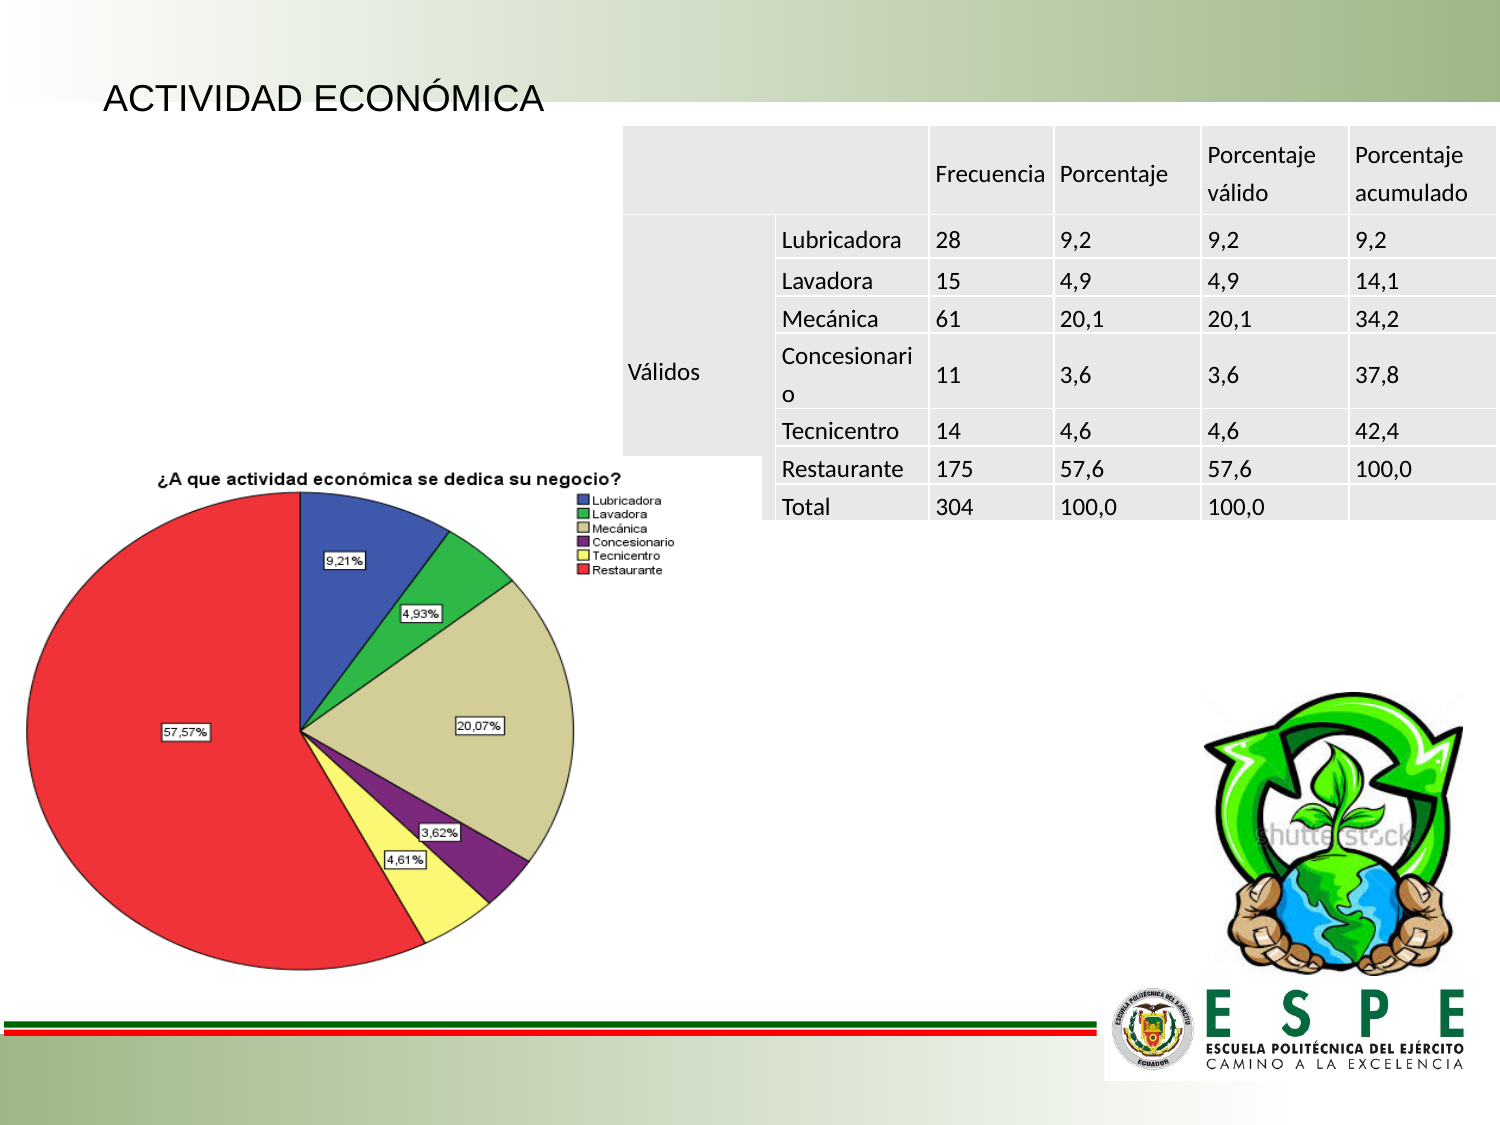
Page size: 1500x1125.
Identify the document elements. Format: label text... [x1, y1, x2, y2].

table_cell 11 [930, 334, 1053, 408]
table_cell 20,1 [1202, 297, 1348, 332]
table_cell Total [776, 485, 928, 520]
table_cell 14,1 [1350, 259, 1496, 295]
picture [1104, 691, 1483, 1081]
table_cell Mecánica [776, 297, 928, 332]
table_cell Lubricadora [776, 215, 928, 257]
table_header Porcentaje válido [1202, 126, 1348, 214]
table_cell 100,0 [1350, 447, 1496, 483]
table_cell 100,0 [1202, 485, 1348, 520]
table_cell 4,6 [1202, 409, 1348, 445]
table_cell 57,6 [1055, 447, 1200, 483]
table_header Porcentaje acumulado [1350, 126, 1496, 214]
table_cell 15 [930, 259, 1053, 295]
table_cell 9,2 [1055, 215, 1200, 257]
table_header [623, 126, 928, 214]
table_cell 4,9 [1202, 259, 1348, 295]
table_cell 14 [930, 409, 1053, 445]
table_header Frecuencia [930, 126, 1053, 214]
table_cell 100,0 [1055, 485, 1200, 520]
table_cell 3,6 [1202, 334, 1348, 408]
table_cell Concesionario [776, 334, 928, 408]
table_cell [1350, 485, 1496, 520]
table_cell 9,2 [1350, 215, 1496, 257]
table_cell 61 [930, 297, 1053, 332]
text_box ACTIVIDAD ECONÓMICA [88, 66, 561, 127]
table_cell 4,6 [1055, 409, 1200, 445]
table_cell 4,9 [1055, 259, 1200, 295]
table_header Porcentaje [1055, 126, 1200, 214]
table_cell 34,2 [1350, 297, 1496, 332]
picture [17, 455, 763, 977]
table_cell 9,2 [1202, 215, 1348, 257]
table_cell Restaurante [776, 447, 928, 483]
table_cell 42,4 [1350, 409, 1496, 445]
table_cell 57,6 [1202, 447, 1348, 483]
table_cell 28 [930, 215, 1053, 257]
table_cell 20,1 [1055, 297, 1200, 332]
table_cell 37,8 [1350, 334, 1496, 408]
table_cell Válidos [623, 215, 775, 520]
table_cell 175 [930, 447, 1053, 483]
table_cell 304 [930, 485, 1053, 520]
table_cell 3,6 [1055, 334, 1200, 408]
table_cell Lavadora [776, 259, 928, 295]
table_cell Tecnicentro [776, 409, 928, 445]
